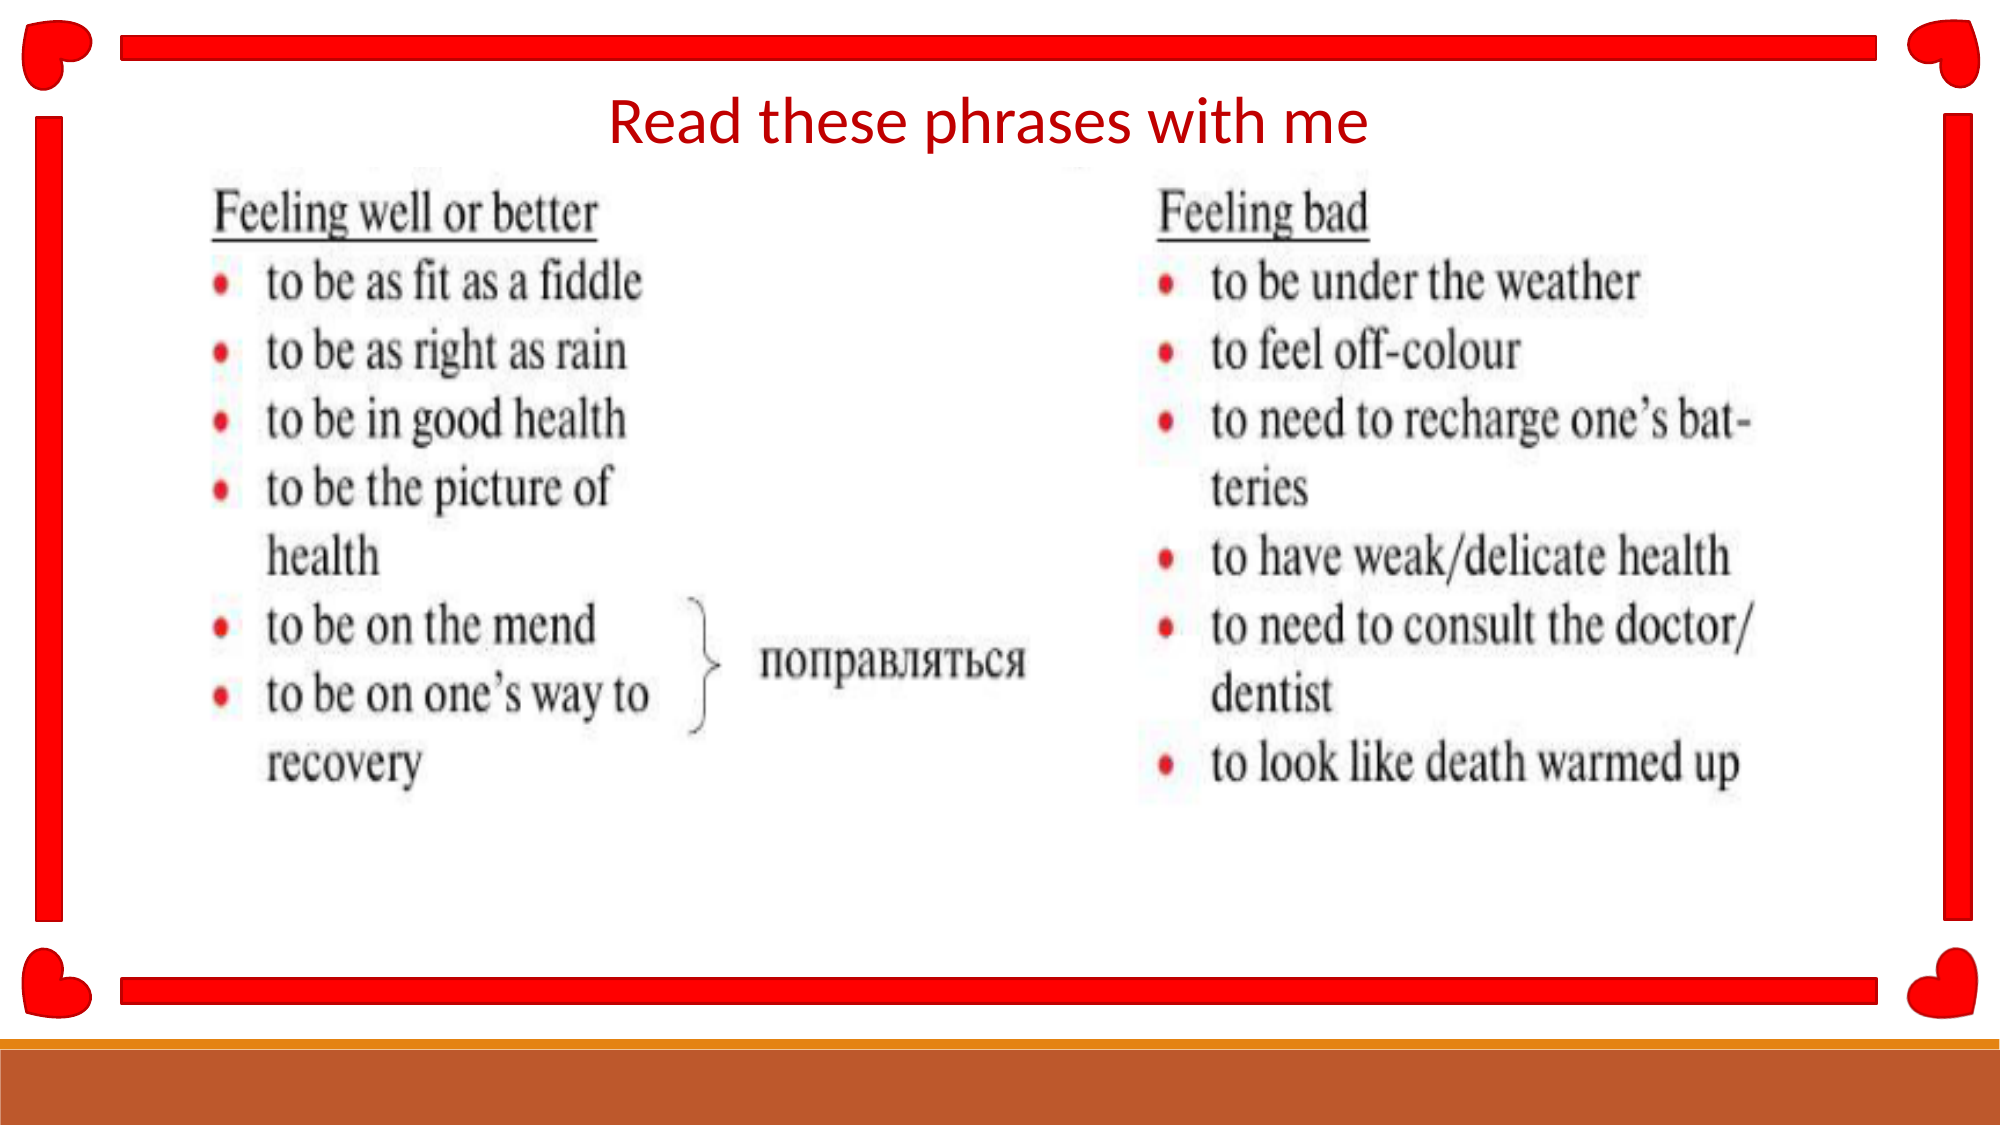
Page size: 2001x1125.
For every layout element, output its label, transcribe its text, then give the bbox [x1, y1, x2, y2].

text_box [35, 116, 63, 922]
text_box [120, 35, 1877, 61]
text_box Read these phrases with me [593, 69, 1404, 162]
text_box [21, 20, 93, 91]
picture [1904, 941, 1983, 1024]
picture [198, 166, 1826, 836]
picture [119, 976, 1878, 1005]
text_box [1907, 19, 1981, 89]
picture [1942, 113, 1973, 922]
text_box [21, 947, 92, 1019]
